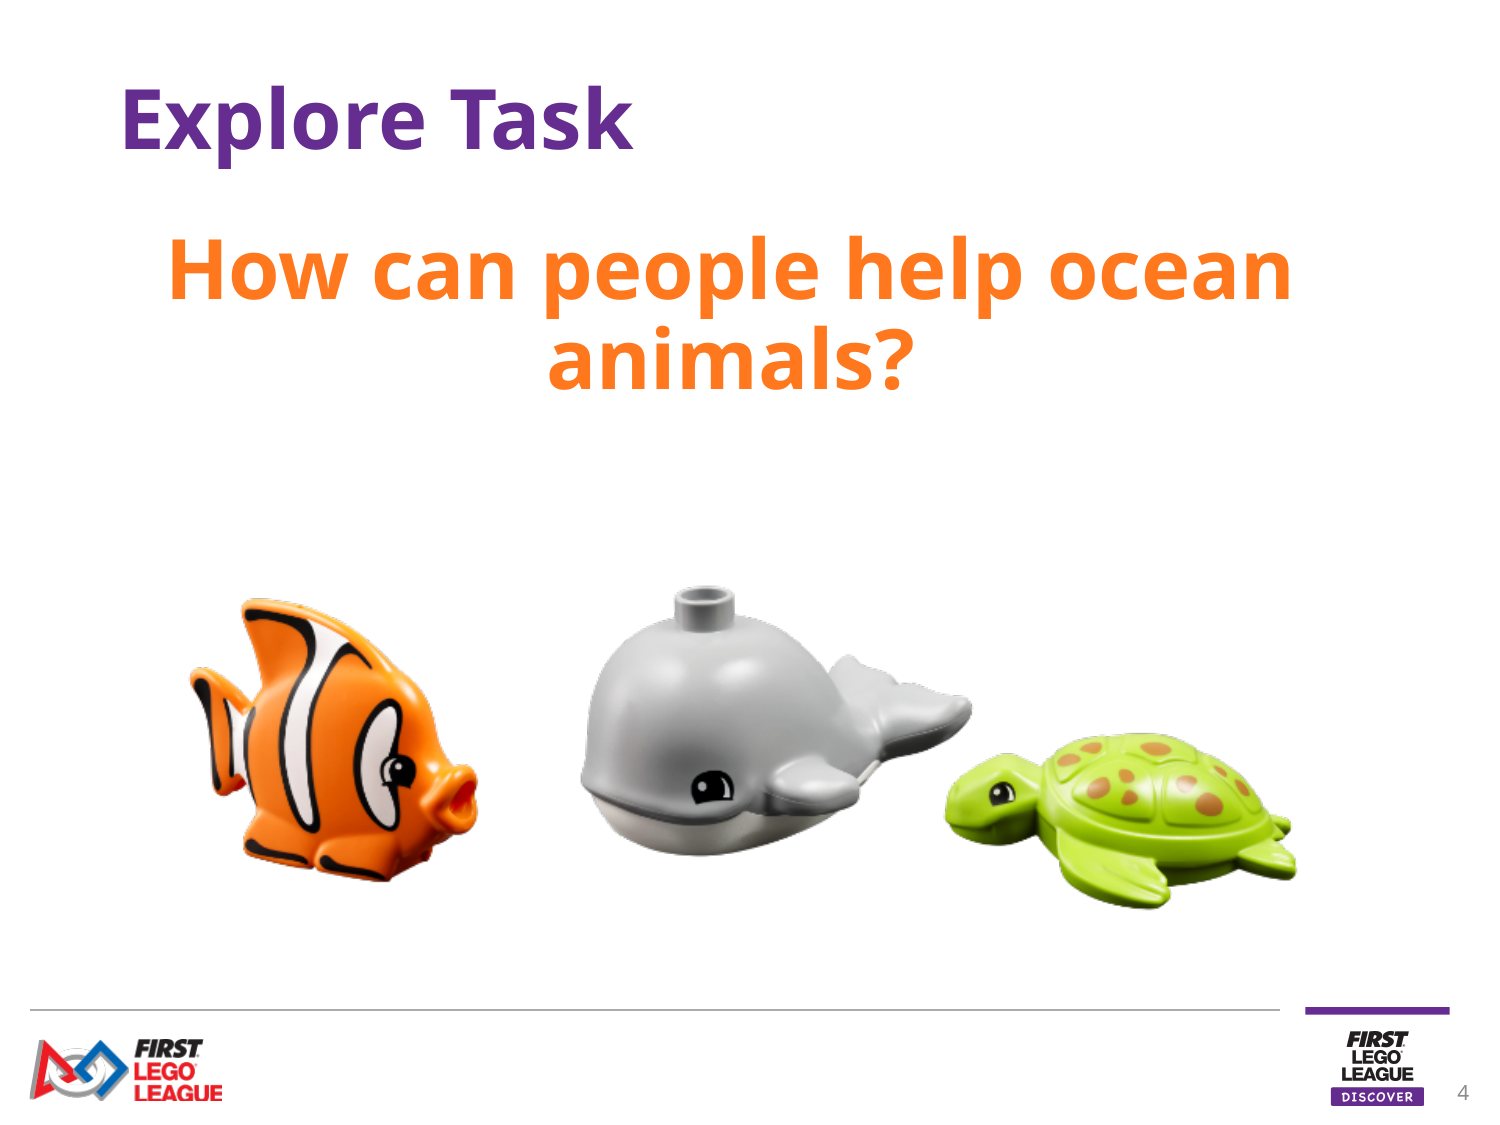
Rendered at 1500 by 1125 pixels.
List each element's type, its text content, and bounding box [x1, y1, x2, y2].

slide_number 4 [1425, 1076, 1484, 1111]
list How can people help ocean animals? [103, 220, 1359, 458]
picture [127, 494, 1341, 963]
title Explore Task [103, 59, 1397, 185]
